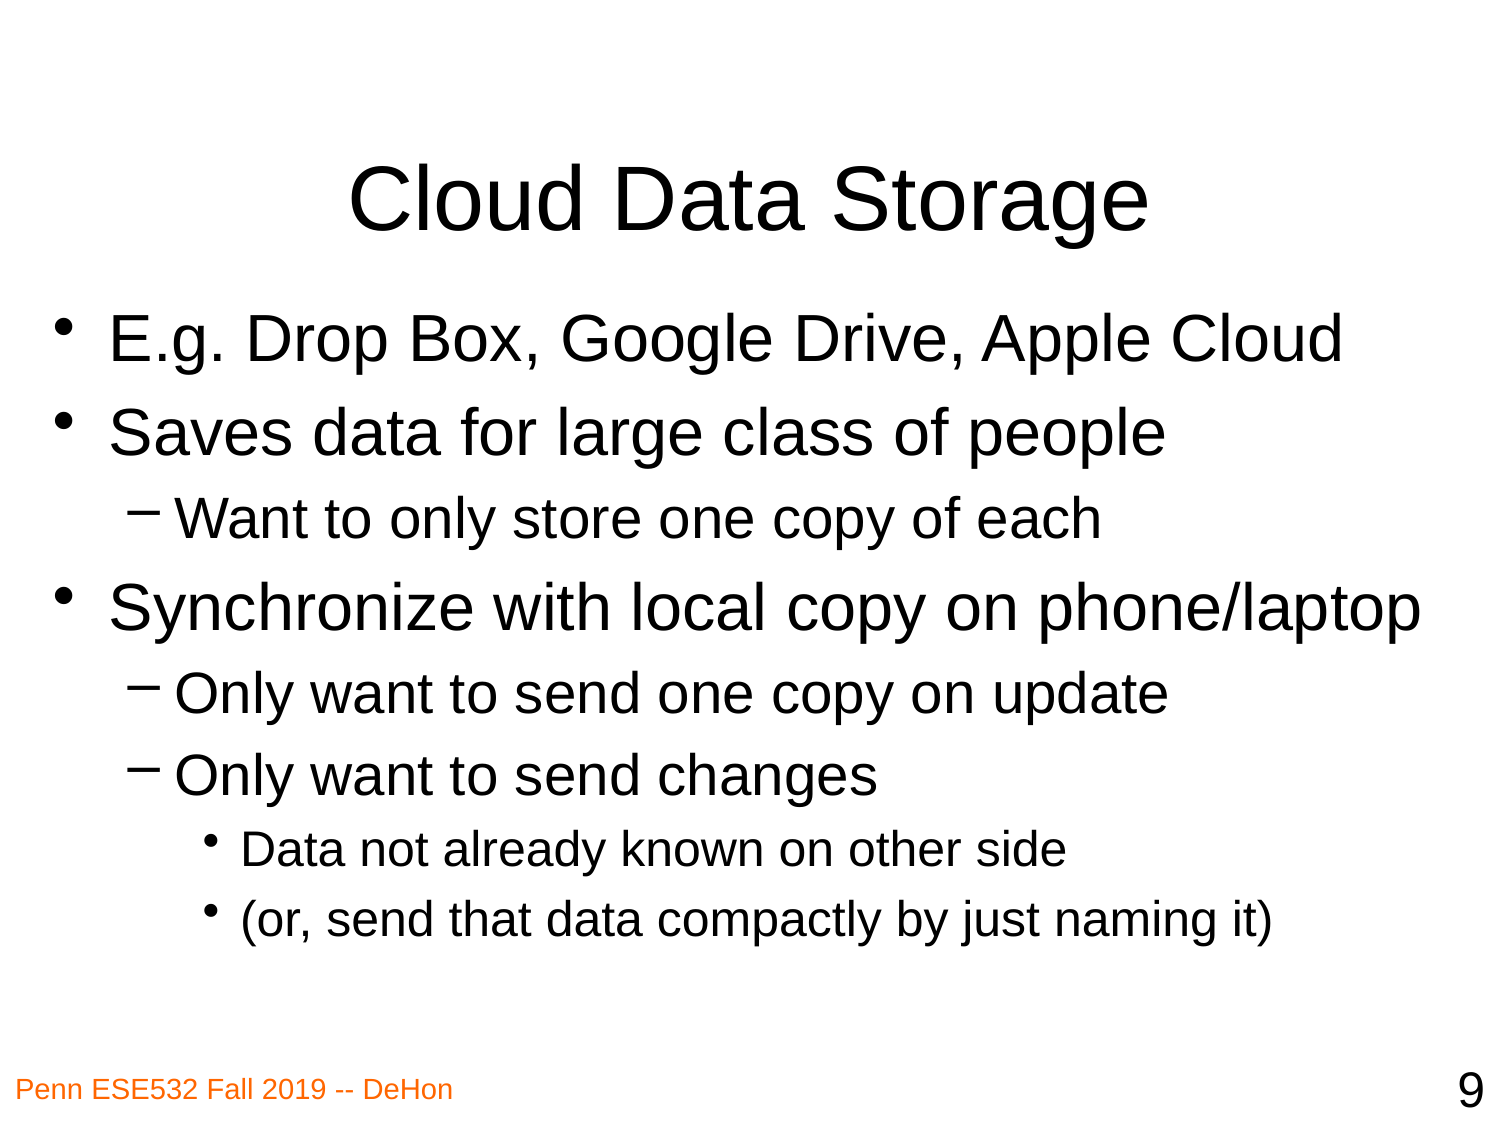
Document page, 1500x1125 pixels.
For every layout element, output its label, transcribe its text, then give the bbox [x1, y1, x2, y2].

title Cloud Data Storage [112, 99, 1388, 287]
list E.g. Drop Box, Google Drive, Apple Cloud Saves data for large class of people Want to only store one copy of each Synchronize with local copy on phone/laptop Only want to send one copy on update Only want to send changes Data not already known on other side (or, send that data compactly by just naming it) [37, 287, 1476, 1051]
slide_number 9 [1187, 1049, 1500, 1125]
slide_number Penn ESE532 Fall 2019 -- DeHon [0, 1062, 576, 1125]
